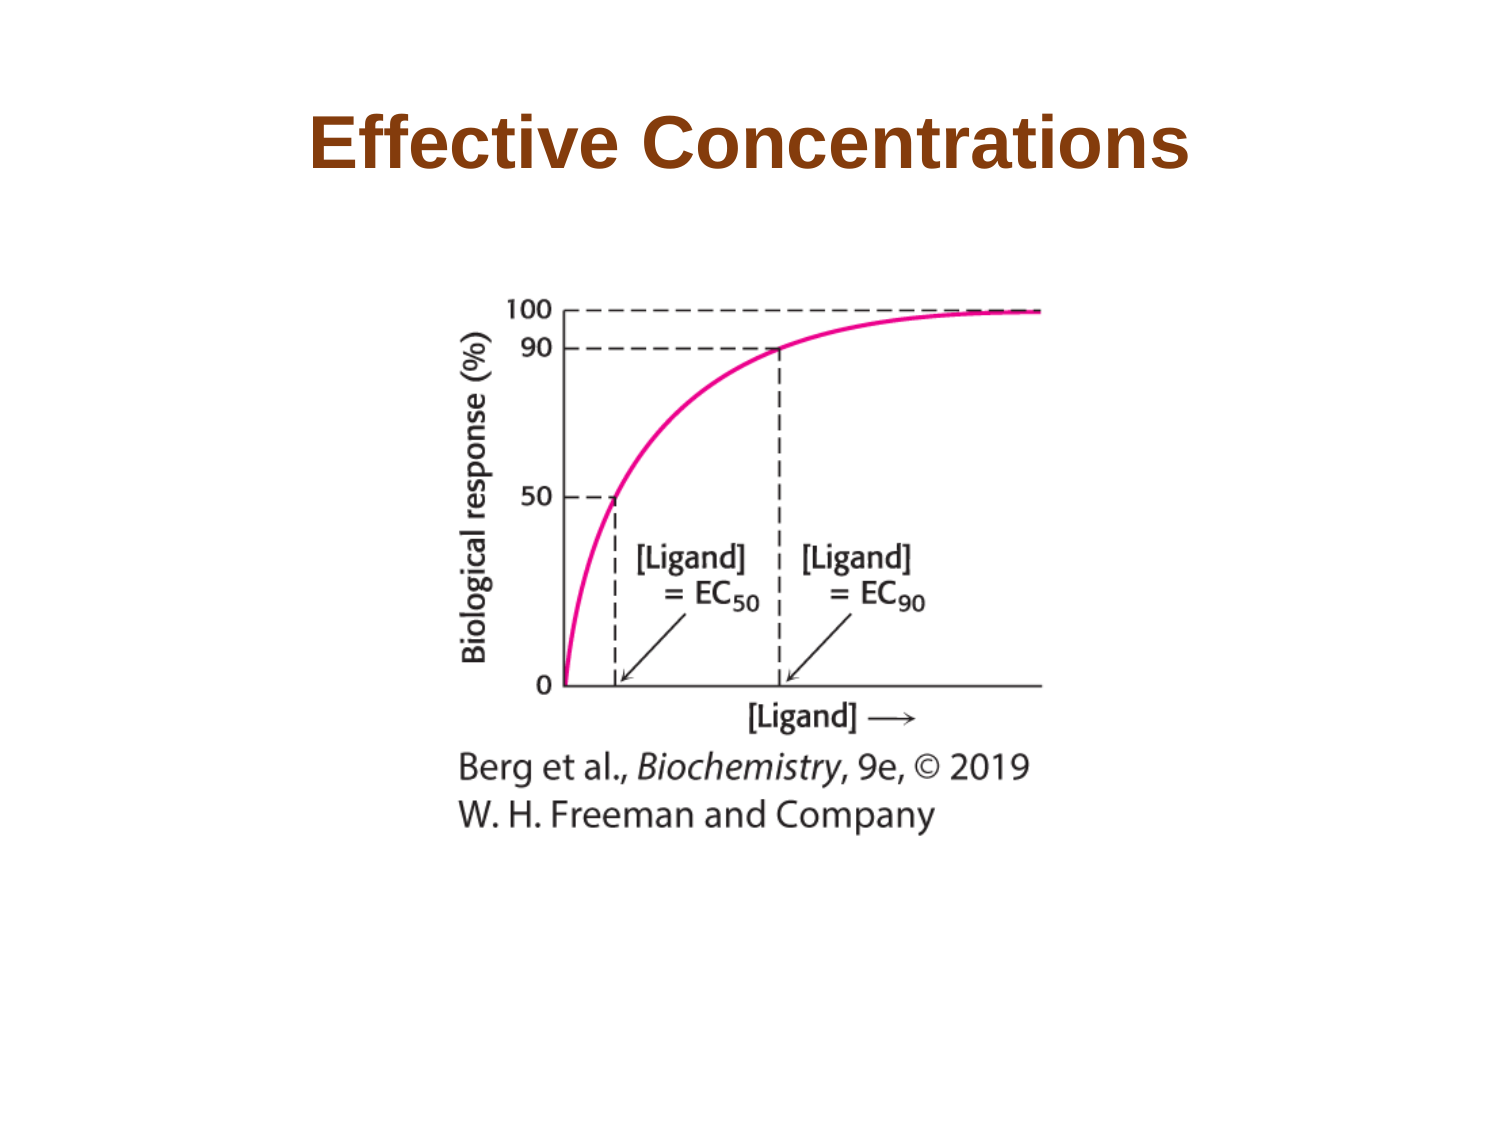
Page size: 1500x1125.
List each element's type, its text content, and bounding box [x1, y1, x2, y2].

picture [252, 295, 1248, 841]
title Effective Concentrations [75, 45, 1425, 233]
